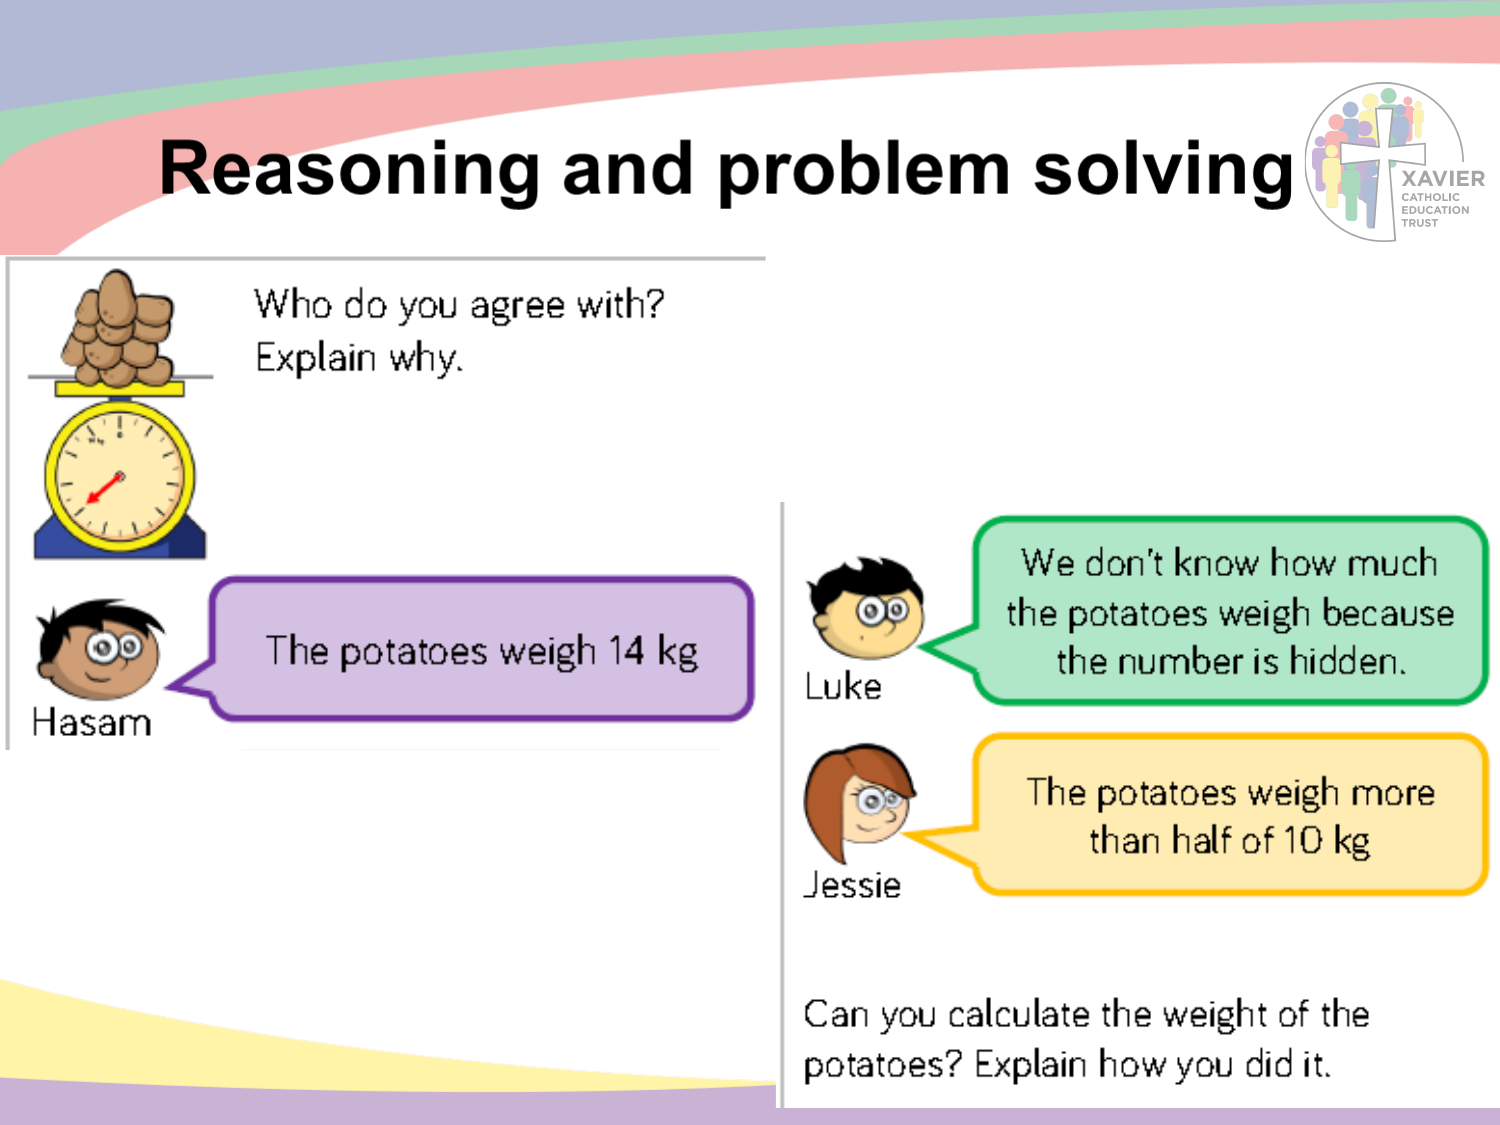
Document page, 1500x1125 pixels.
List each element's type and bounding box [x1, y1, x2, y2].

picture [775, 502, 1500, 1108]
picture [0, 98, 1341, 750]
